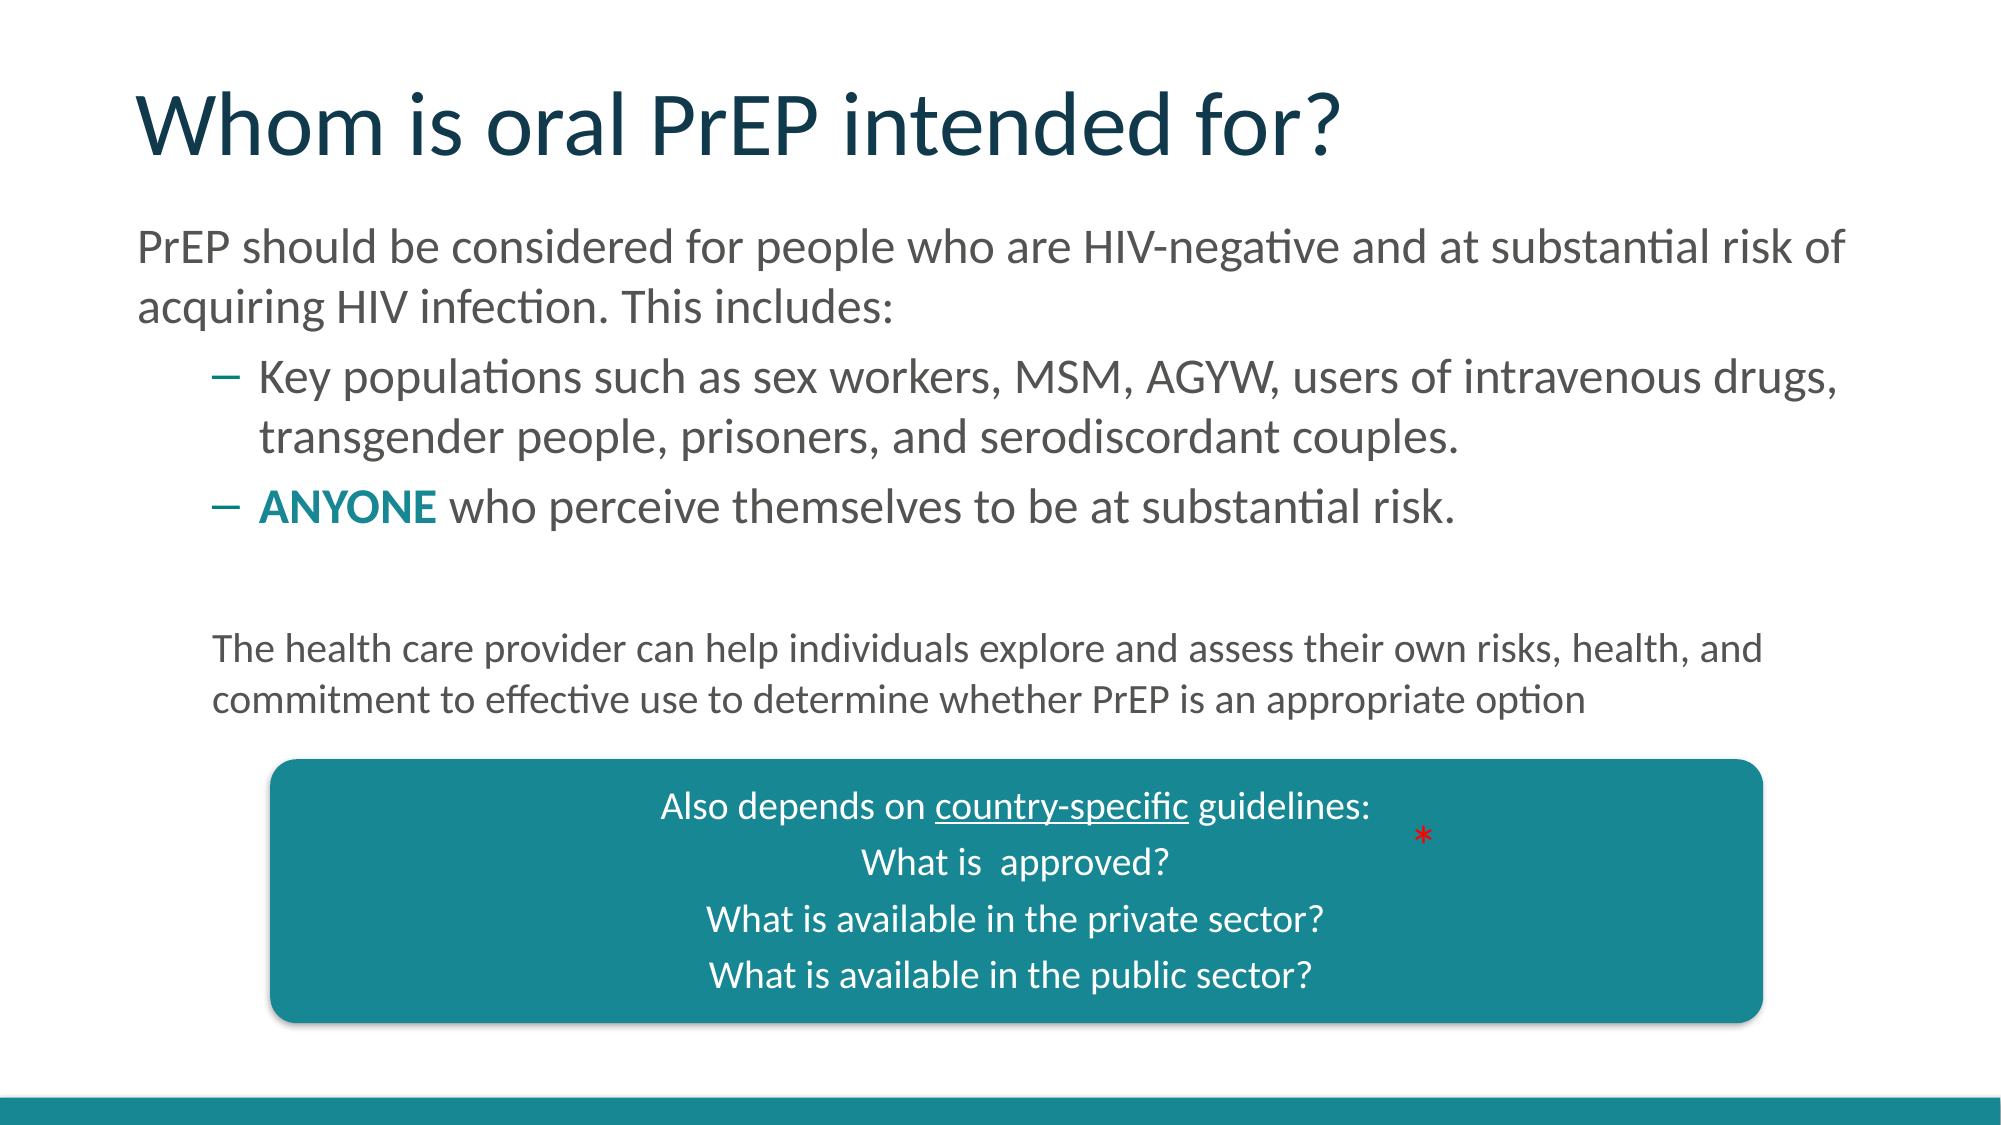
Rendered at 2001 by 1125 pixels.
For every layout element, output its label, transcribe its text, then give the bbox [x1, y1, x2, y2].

title Whom is oral PrEP intended for? [99, 73, 1900, 233]
list PrEP should be considered for people who are HIV-negative and at substantial risk of acquiring HIV infection. This includes: Key populations such as sex workers, MSM, AGYW, users of intravenous drugs, transgender people, prisoners, and serodiscordant couples. ANYONE who perceive themselves to be at substantial risk. The health care provider can help individuals explore and assess their own risks, health, and commitment to effective use to determine whether PrEP is an appropriate option [122, 205, 1923, 1087]
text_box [269, 758, 1765, 1024]
